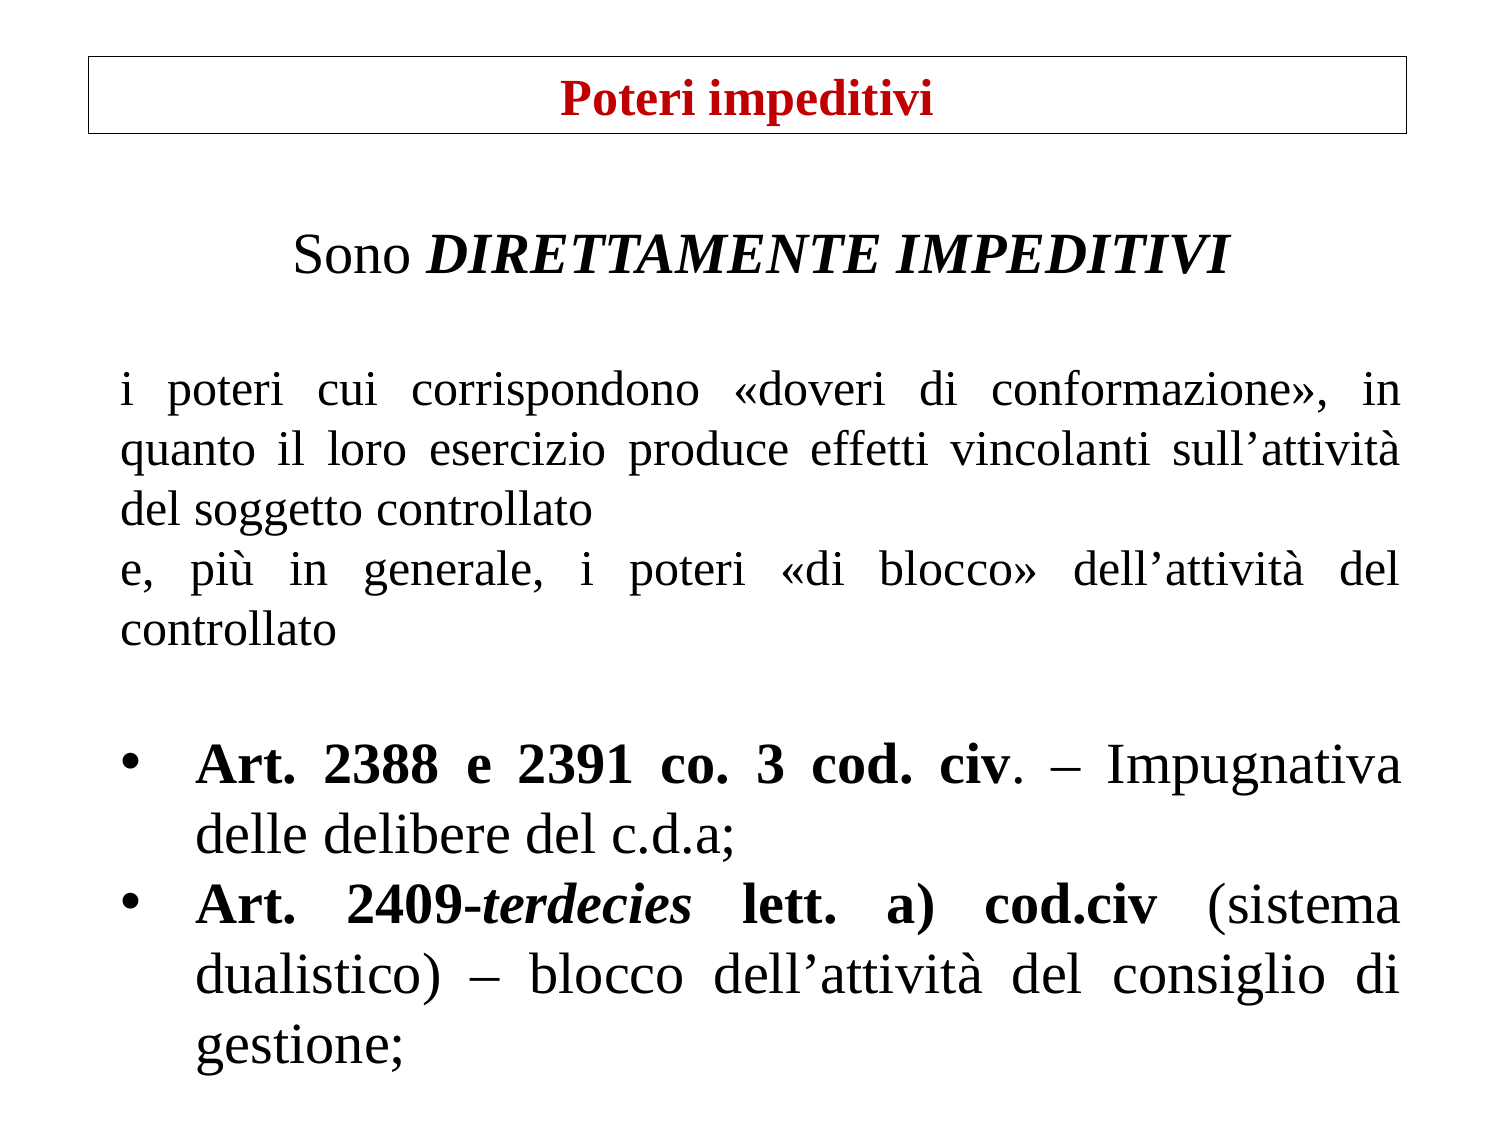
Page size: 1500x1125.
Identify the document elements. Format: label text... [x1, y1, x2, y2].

text_box Poteri impeditivi [88, 56, 1407, 134]
text_box Sono Direttamente impeditivi i poteri cui corrispondono «doveri di conformazione», in quanto il loro esercizio produce effetti vincolanti sull’attività del soggetto controllato e, più in generale, i poteri «di blocco» dell’attività del controllato Art. 2388 e 2391 co. 3 cod. civ. – Impugnativa delle delibere del c.d.a; Art. 2409-terdecies lett. a) cod.civ (sistema dualistico) – blocco dell’attività del consiglio di gestione; [105, 208, 1417, 1125]
